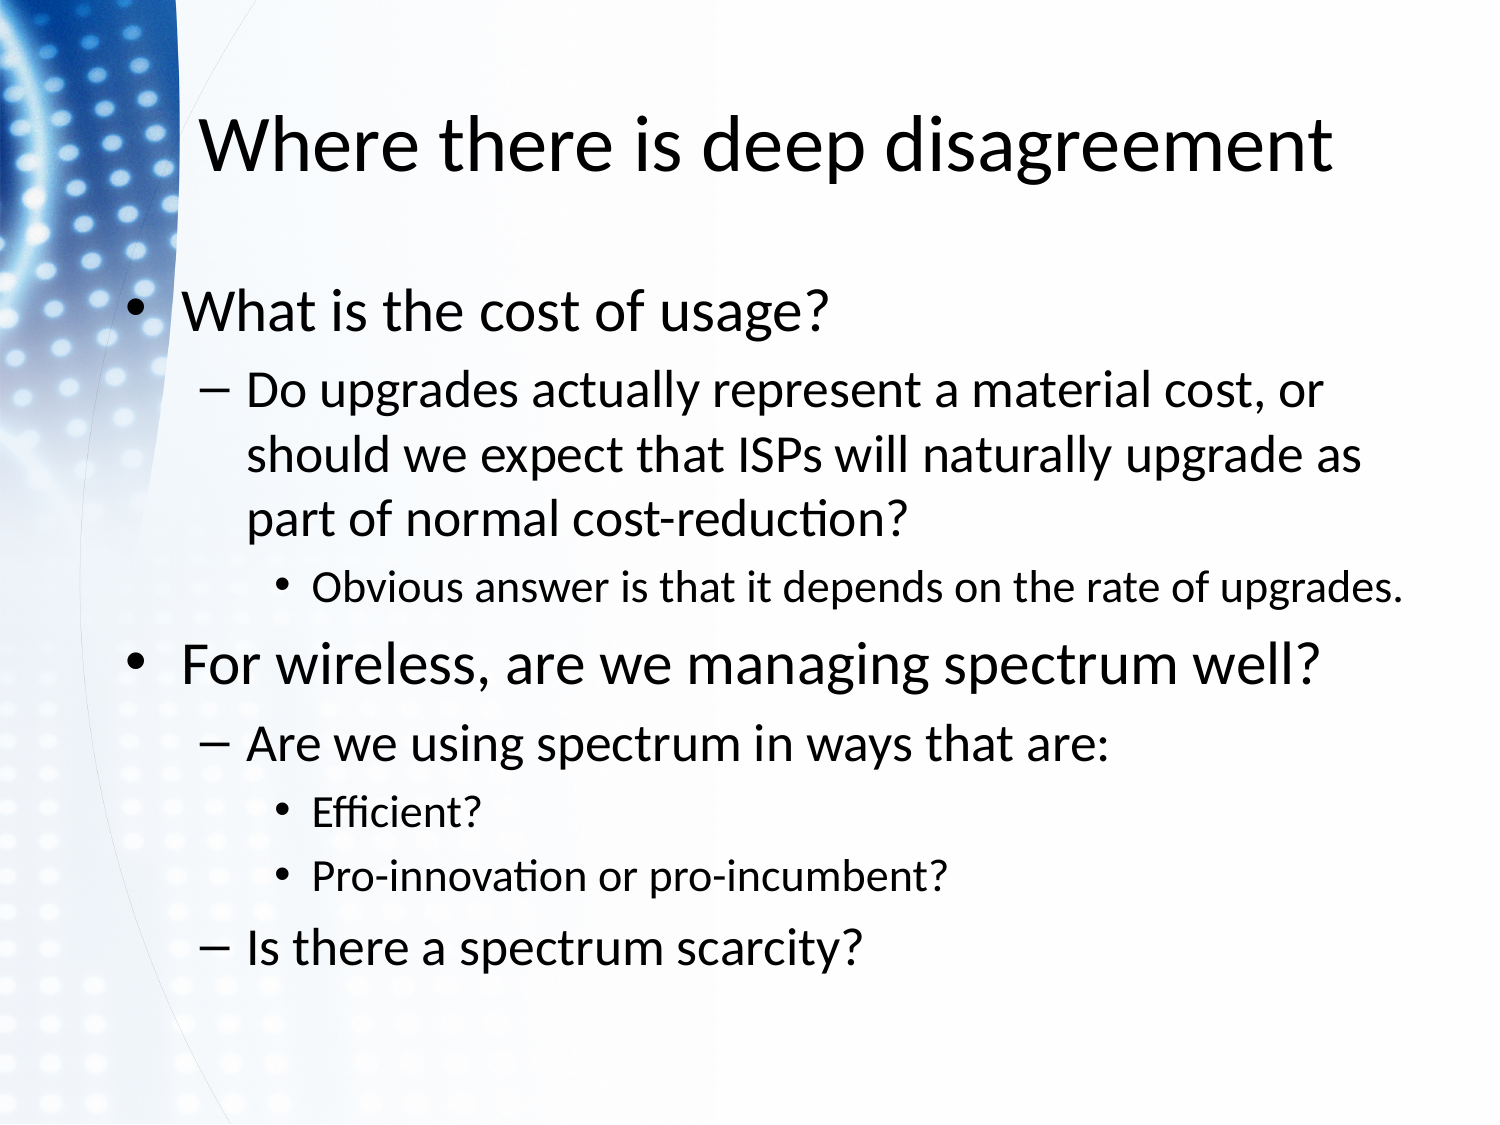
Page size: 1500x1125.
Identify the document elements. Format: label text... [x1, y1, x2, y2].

title Where there is deep disagreement [110, 45, 1425, 233]
list What is the cost of usage? Do upgrades actually represent a material cost, or should we expect that ISPs will naturally upgrade as part of normal cost-reduction? Obvious answer is that it depends on the rate of upgrades. For wireless, are we managing spectrum well? Are we using spectrum in ways that are: Efficient? Pro-innovation or pro-incumbent? Is there a spectrum scarcity? [110, 262, 1425, 1005]
picture [0, 0, 1500, 1124]
